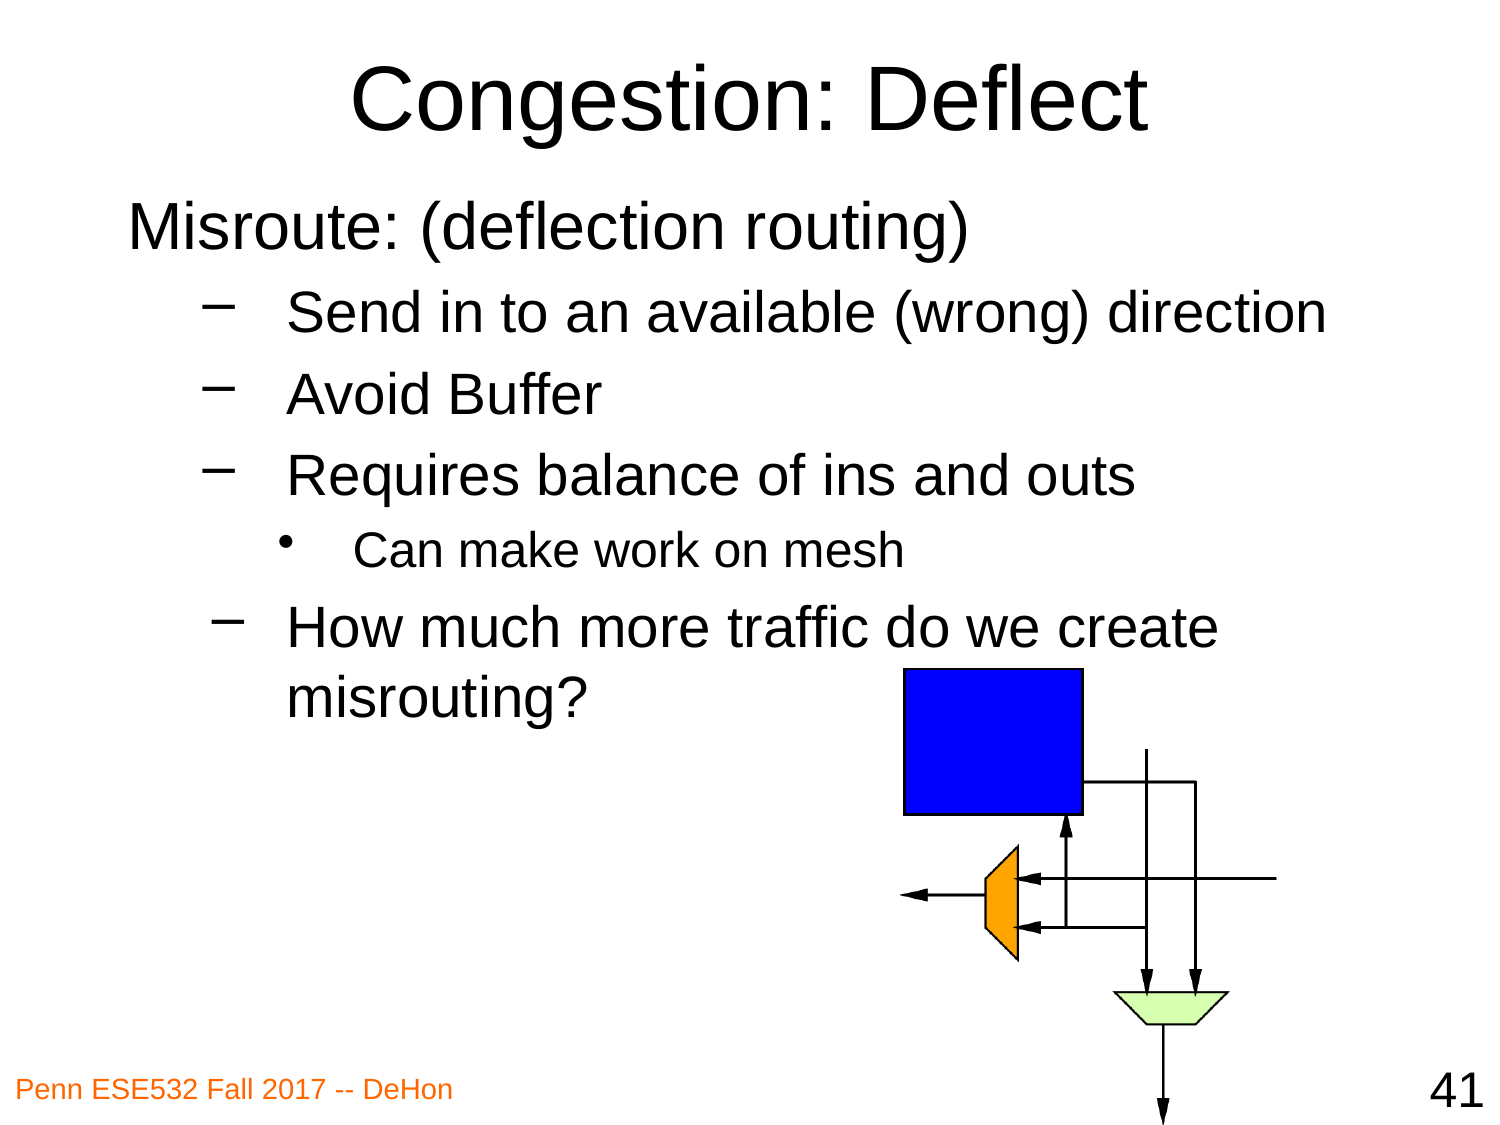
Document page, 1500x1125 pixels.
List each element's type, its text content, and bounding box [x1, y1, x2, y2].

title Congestion: Deflect [112, 0, 1388, 174]
picture [899, 668, 1278, 1125]
slide_number 41 [1281, 1049, 1500, 1125]
list Misroute: (deflection routing) Send in to an available (wrong) direction Avoid Buffer Requires balance of ins and outs Can make work on mesh How much more traffic do we create misrouting? [112, 174, 1388, 851]
slide_number Penn ESE532 Fall 2017 -- DeHon [0, 1062, 576, 1125]
